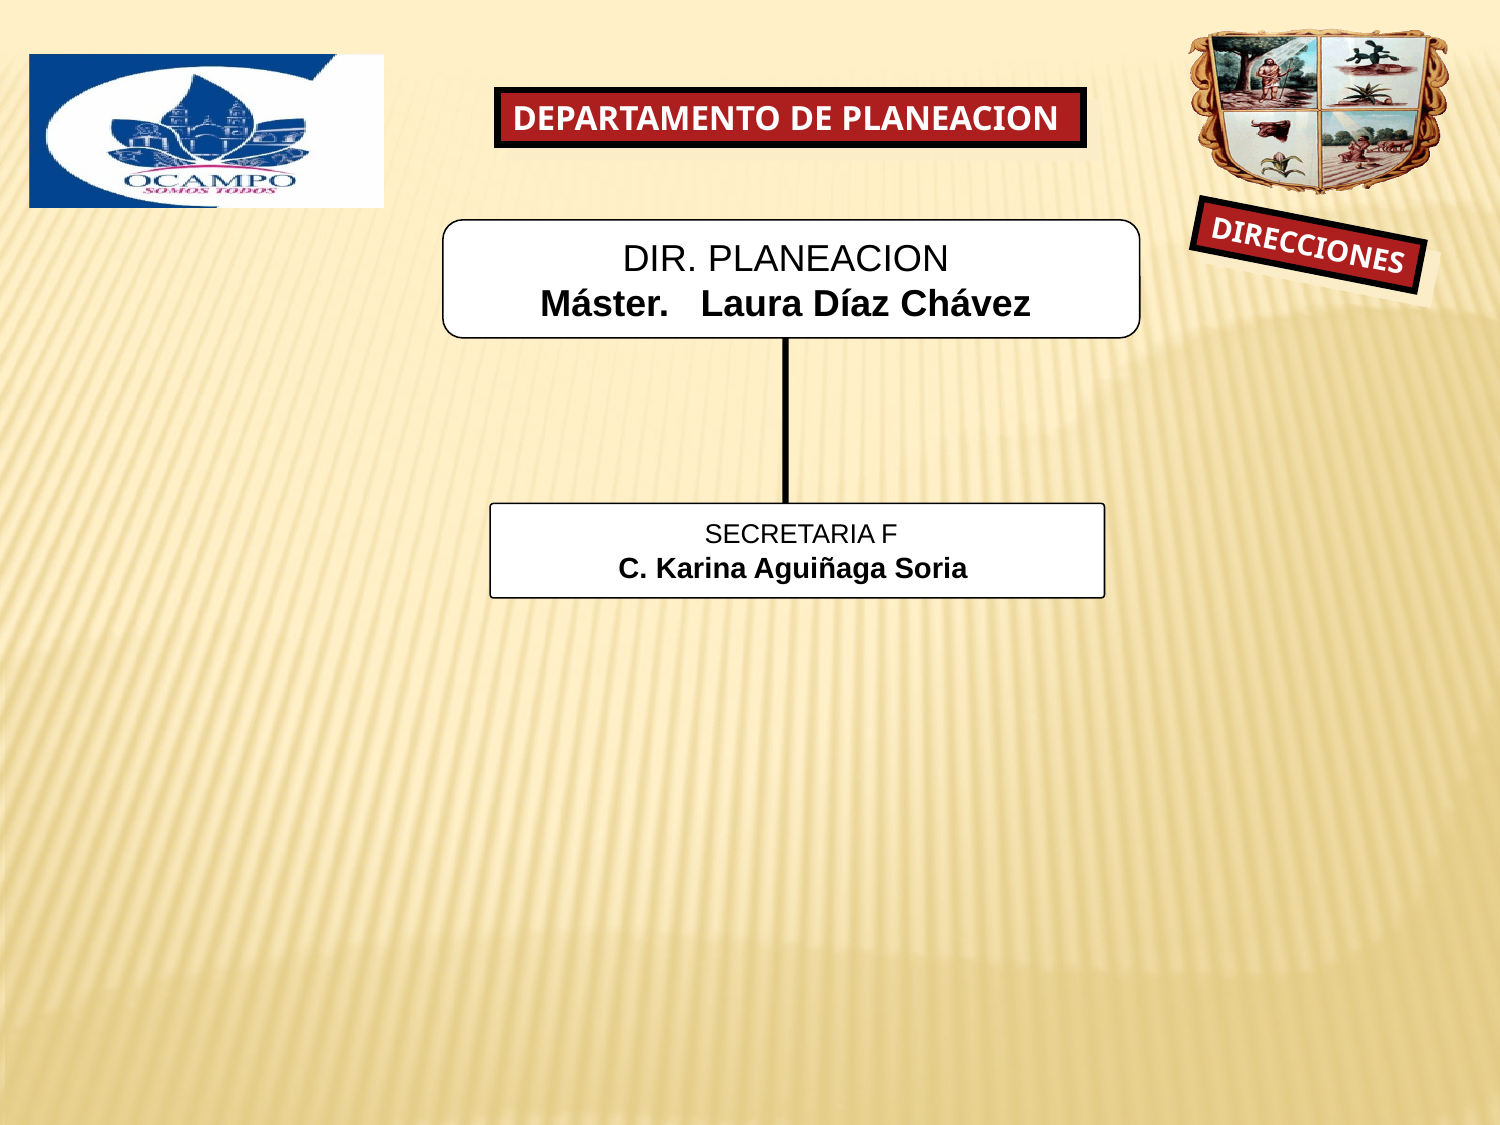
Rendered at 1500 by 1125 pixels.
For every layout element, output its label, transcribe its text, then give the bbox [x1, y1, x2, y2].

text_box SECRETARIA F C. Karina Aguiñaga Soria [490, 503, 1105, 598]
picture [1186, 23, 1453, 200]
picture [29, 54, 385, 209]
text_box DIRECCIONES [1192, 218, 1425, 292]
text_box DEPARTAMENTO DE PLANEACION [497, 89, 1084, 145]
text_box DIR. PLANEACION Máster. Laura Díaz Chávez [442, 219, 1140, 338]
